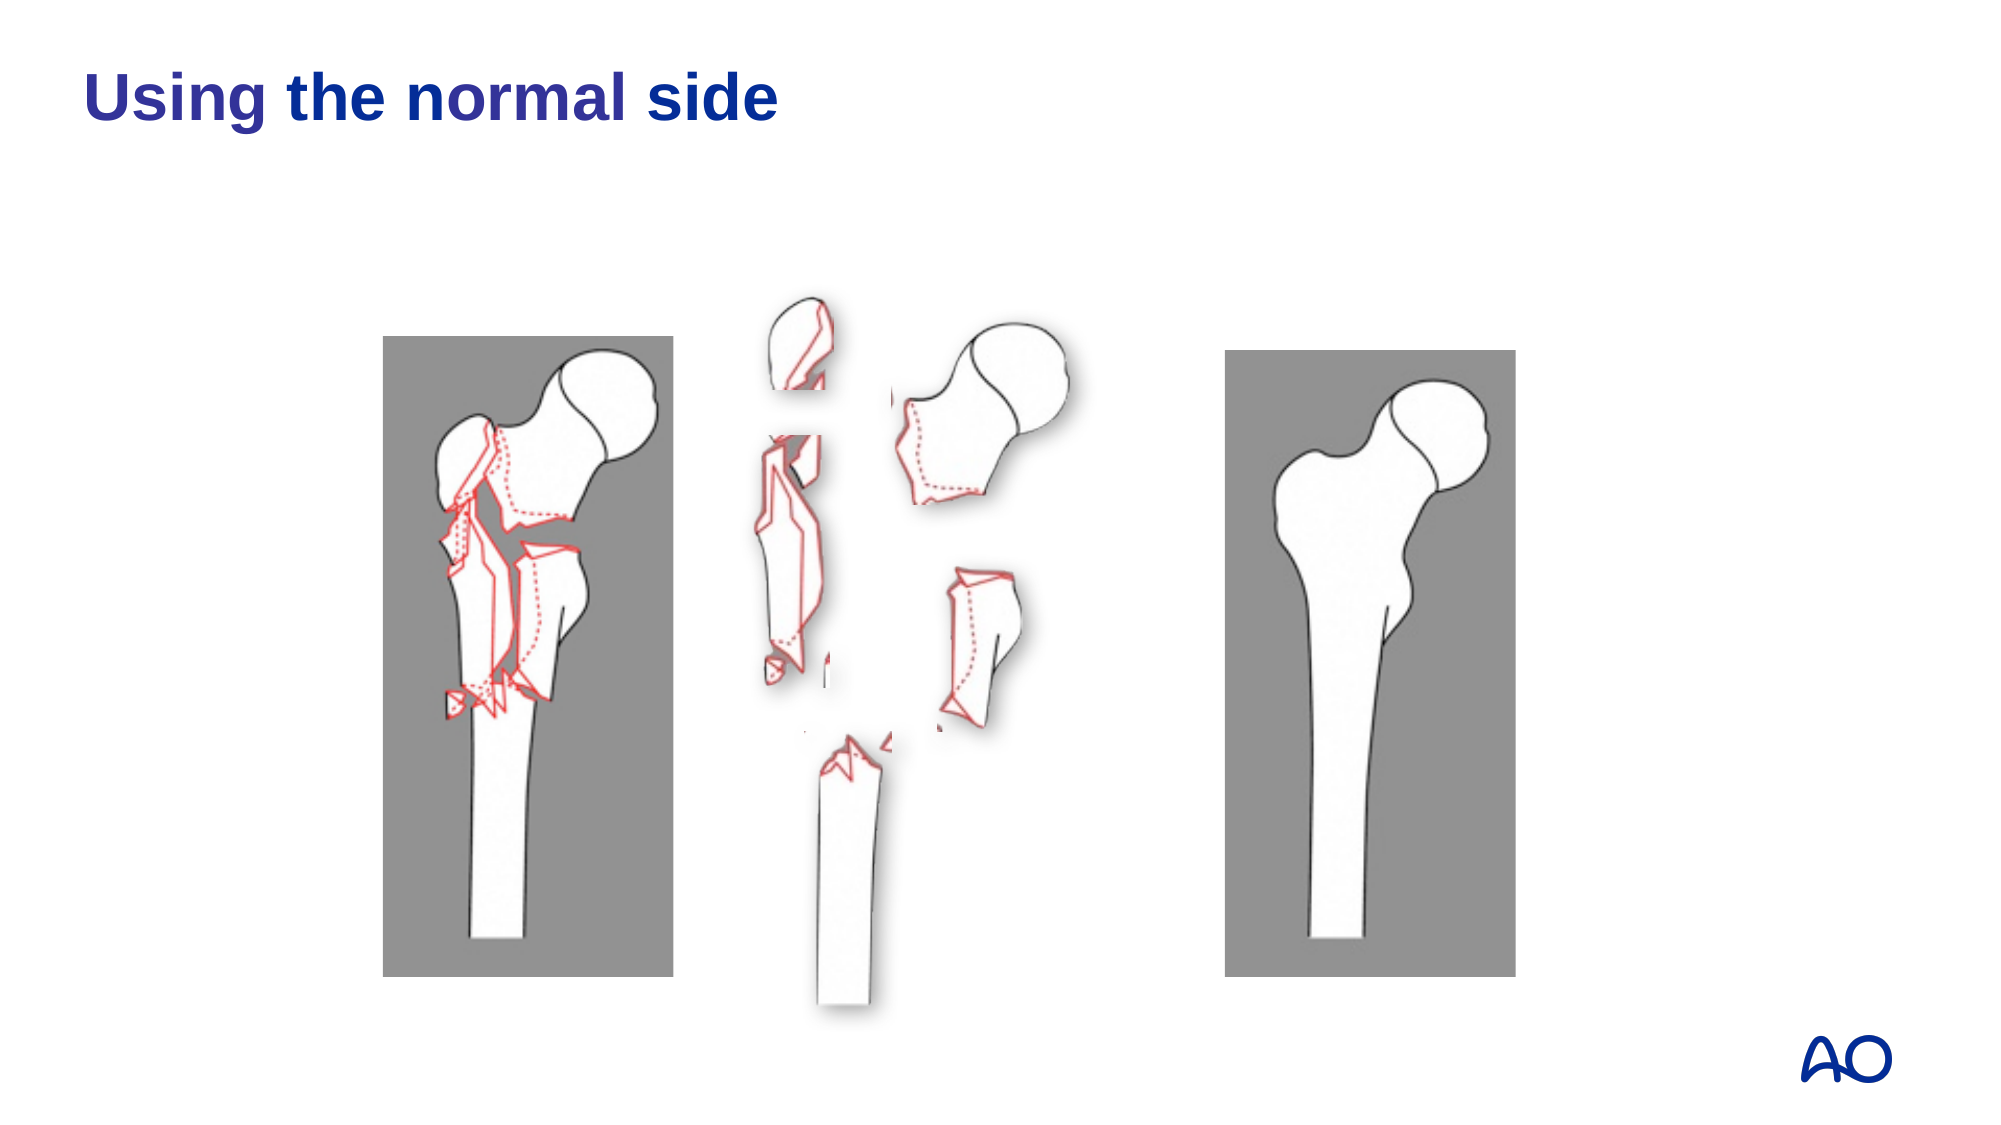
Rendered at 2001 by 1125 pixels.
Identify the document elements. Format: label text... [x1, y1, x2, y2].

picture [891, 318, 1076, 505]
title Using the normal side [83, 62, 1894, 213]
picture [803, 730, 892, 1026]
picture [937, 562, 1049, 733]
picture [1224, 349, 1516, 977]
picture [764, 283, 834, 390]
picture [382, 336, 674, 977]
picture [1801, 1035, 1892, 1083]
picture [749, 435, 830, 688]
